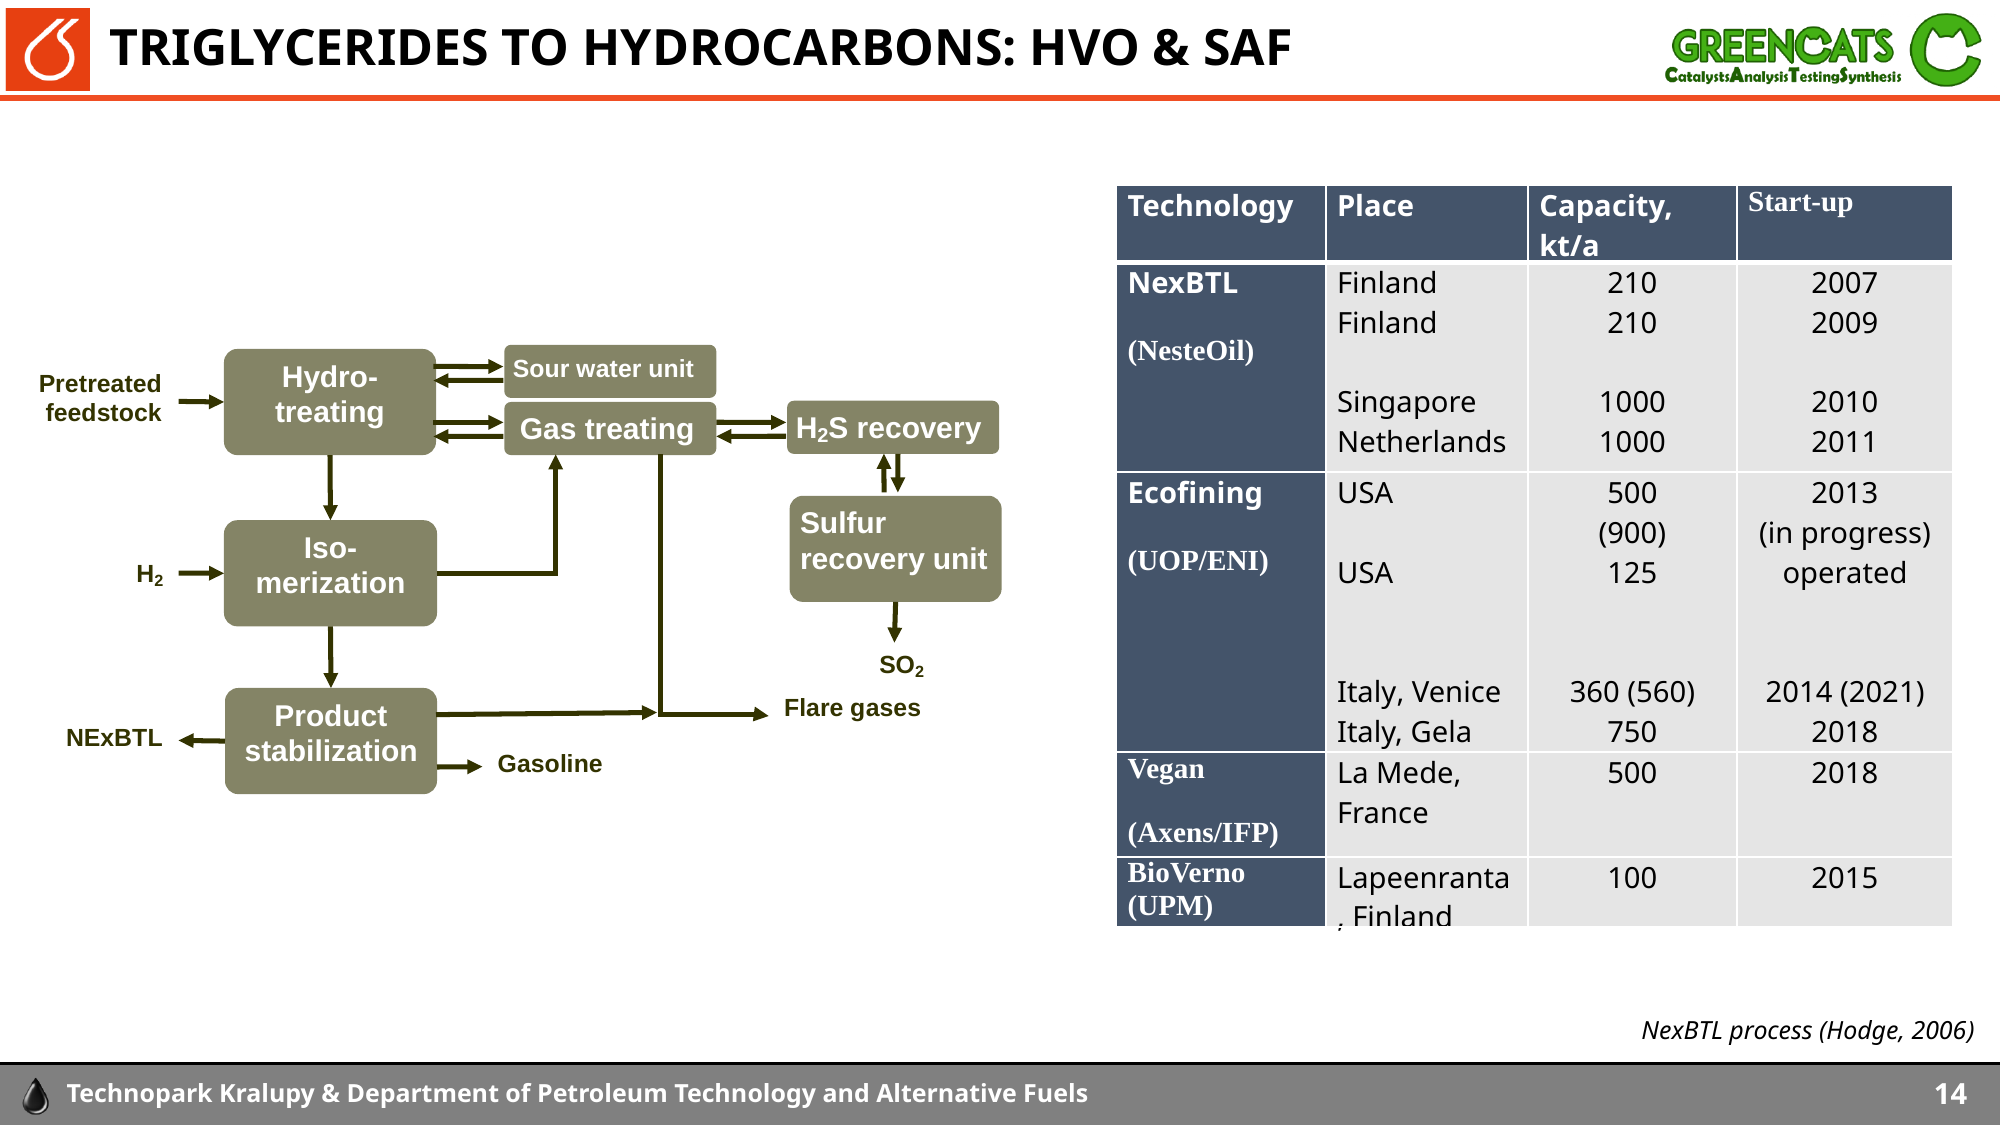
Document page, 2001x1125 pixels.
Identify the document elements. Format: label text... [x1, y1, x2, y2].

picture [0, 313, 1142, 812]
picture [1659, 11, 2000, 89]
table_cell 210 210 1000 1000 [1529, 265, 1736, 471]
picture [20, 1075, 51, 1117]
table_header Start-up [1738, 186, 1952, 260]
table_cell USA USA Italy, Venice Italy, Gela [1327, 473, 1527, 751]
table_cell BioVerno (UPM) [1117, 858, 1325, 926]
table_cell 2013 (in progress) operated 2014 (2021) 2018 [1738, 473, 1952, 751]
table_cell NexBTL (NesteOil) [1117, 265, 1325, 471]
footer Technopark Kralupy & Department of Petroleum Technology and Alternative Fuels [51, 1068, 1556, 1117]
table_cell 2018 [1738, 753, 1952, 856]
table_cell 500 (900) 125 360 (560) 750 [1529, 473, 1736, 751]
table_cell 2015 [1738, 858, 1952, 926]
title TRIGLYCERIDES TO HYDROCARBONS: HVO & SAF [94, 0, 1954, 107]
table_header Technology [1117, 186, 1325, 260]
table_cell Finland Finland Singapore Netherlands [1327, 265, 1527, 471]
table_cell La Mede, France [1327, 753, 1527, 856]
table_header Place [1327, 186, 1527, 260]
table_cell 500 [1529, 753, 1736, 856]
table_cell Vegan (Axens/IFP) [1117, 753, 1325, 856]
table_cell 2007 2009 2010 2011 [1738, 265, 1952, 471]
table_cell Ecofining (UOP/ENI) [1142, 473, 1325, 751]
text_box NexBTL process (Hodge, 2006) [1626, 1007, 1990, 1053]
picture [5, 8, 90, 91]
table_header Capacity, kt/a [1529, 186, 1736, 260]
table_cell 100 [1529, 858, 1736, 926]
table_cell Lapeenranta, Finland [1327, 858, 1527, 926]
